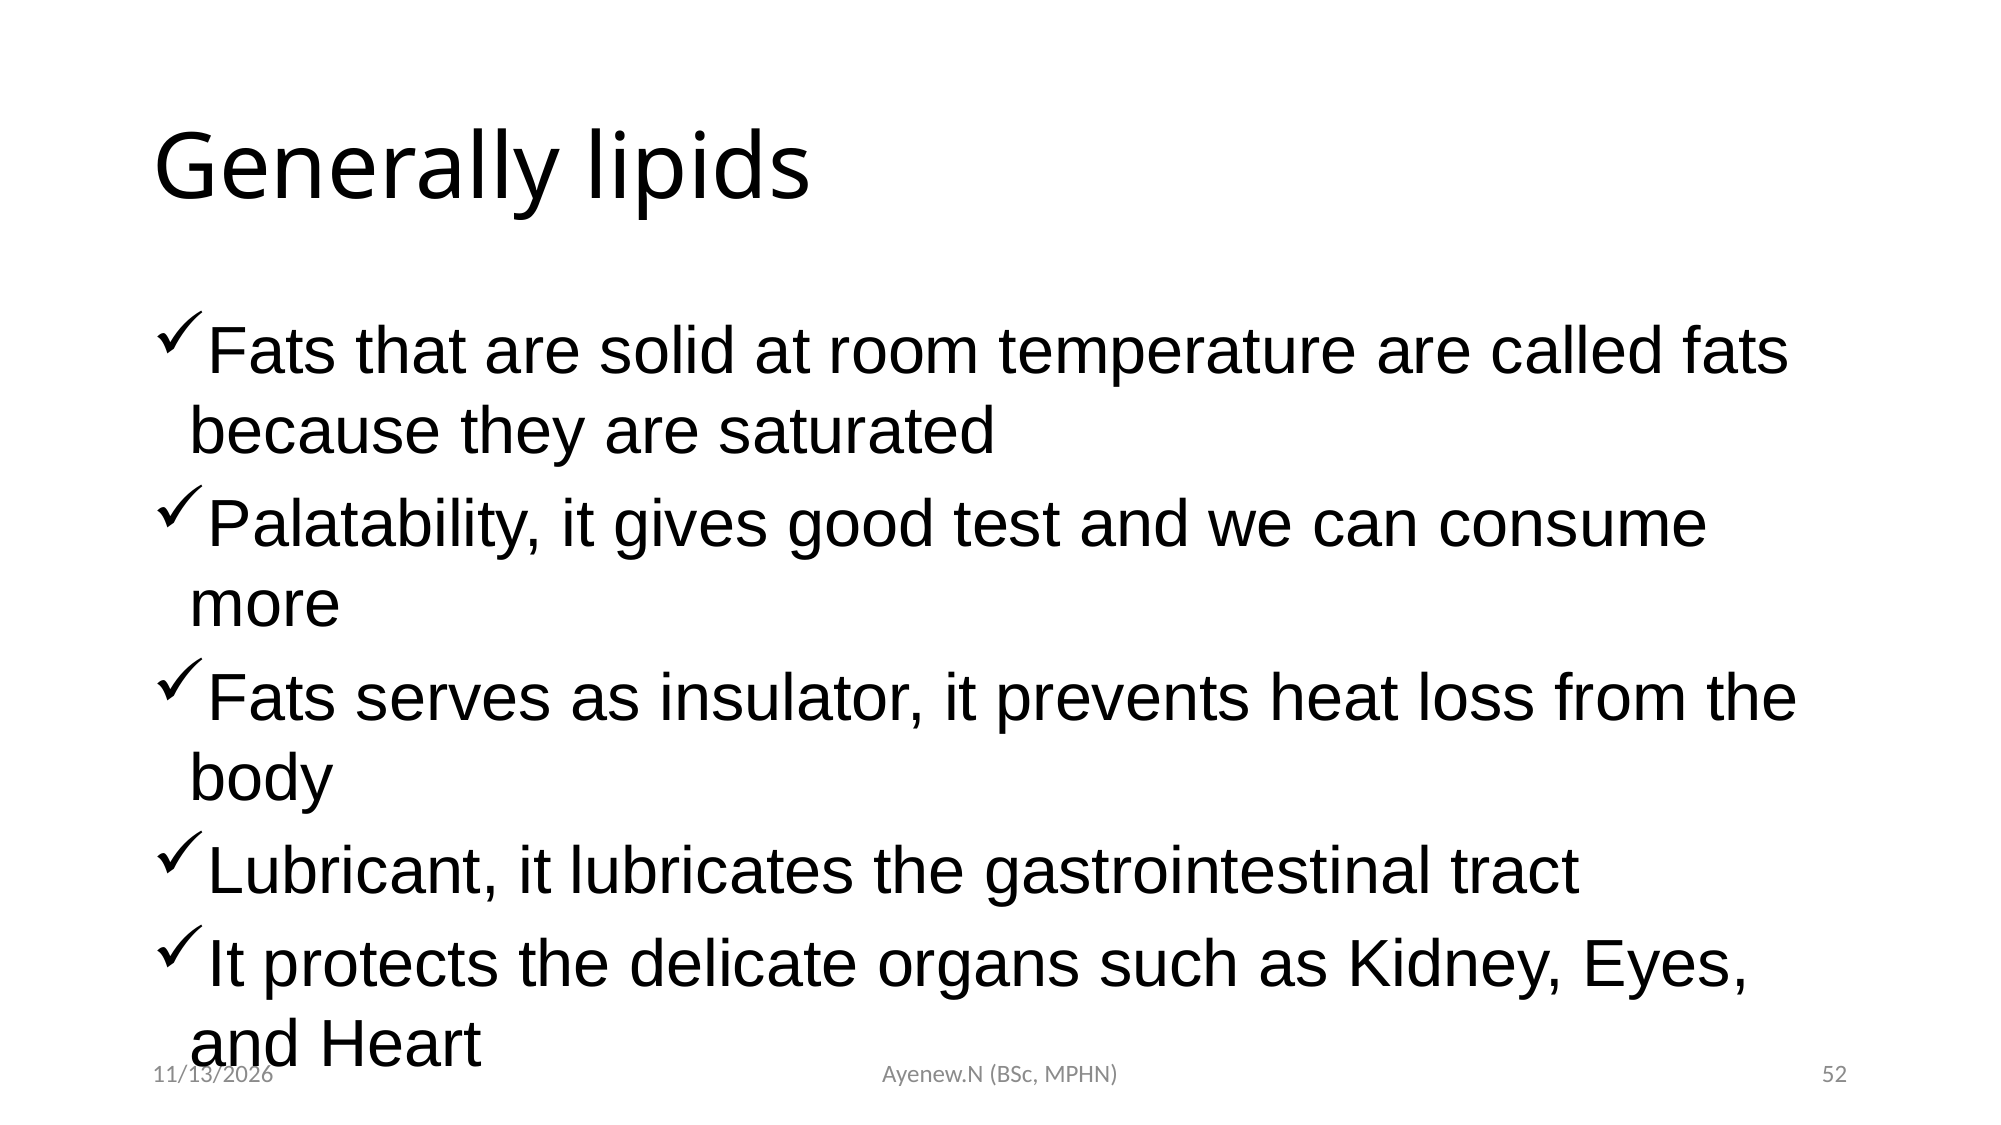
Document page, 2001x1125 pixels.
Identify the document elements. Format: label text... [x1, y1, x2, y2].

slide_number 52 [1412, 1042, 1863, 1103]
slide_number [137, 1042, 588, 1103]
title Generally lipids [137, 59, 1863, 278]
footer Ayenew.N (BSc, MPHN) [662, 1042, 1338, 1103]
list Fats that are solid at room temperature are called fats because they are saturated Palatability, it gives good test and we can consume more Fats serves as insulator, it prevents heat loss from the body Lubricant, it lubricates the gastrointestinal tract It protects the delicate organs such as Kidney, Eyes, and Heart [137, 299, 1863, 1014]
